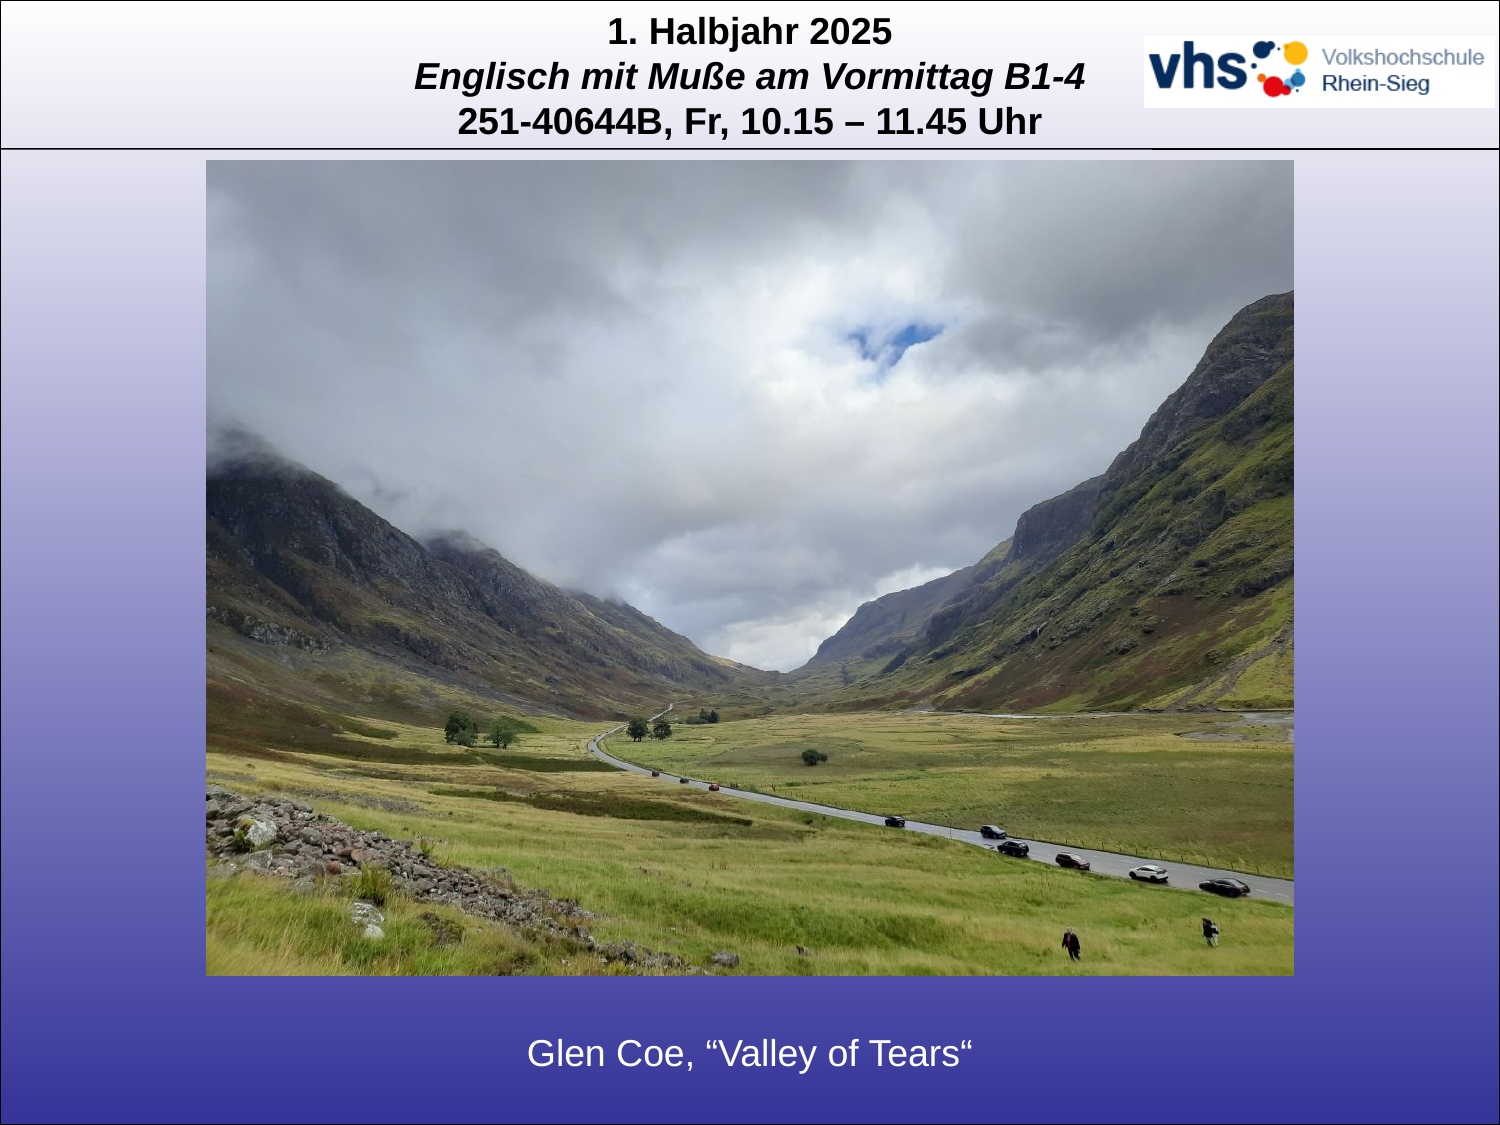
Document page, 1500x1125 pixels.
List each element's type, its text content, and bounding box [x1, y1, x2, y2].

picture [1144, 36, 1495, 108]
picture [206, 160, 1294, 977]
text_box Glen Coe, “Valley of Tears“ [0, 1021, 1500, 1082]
